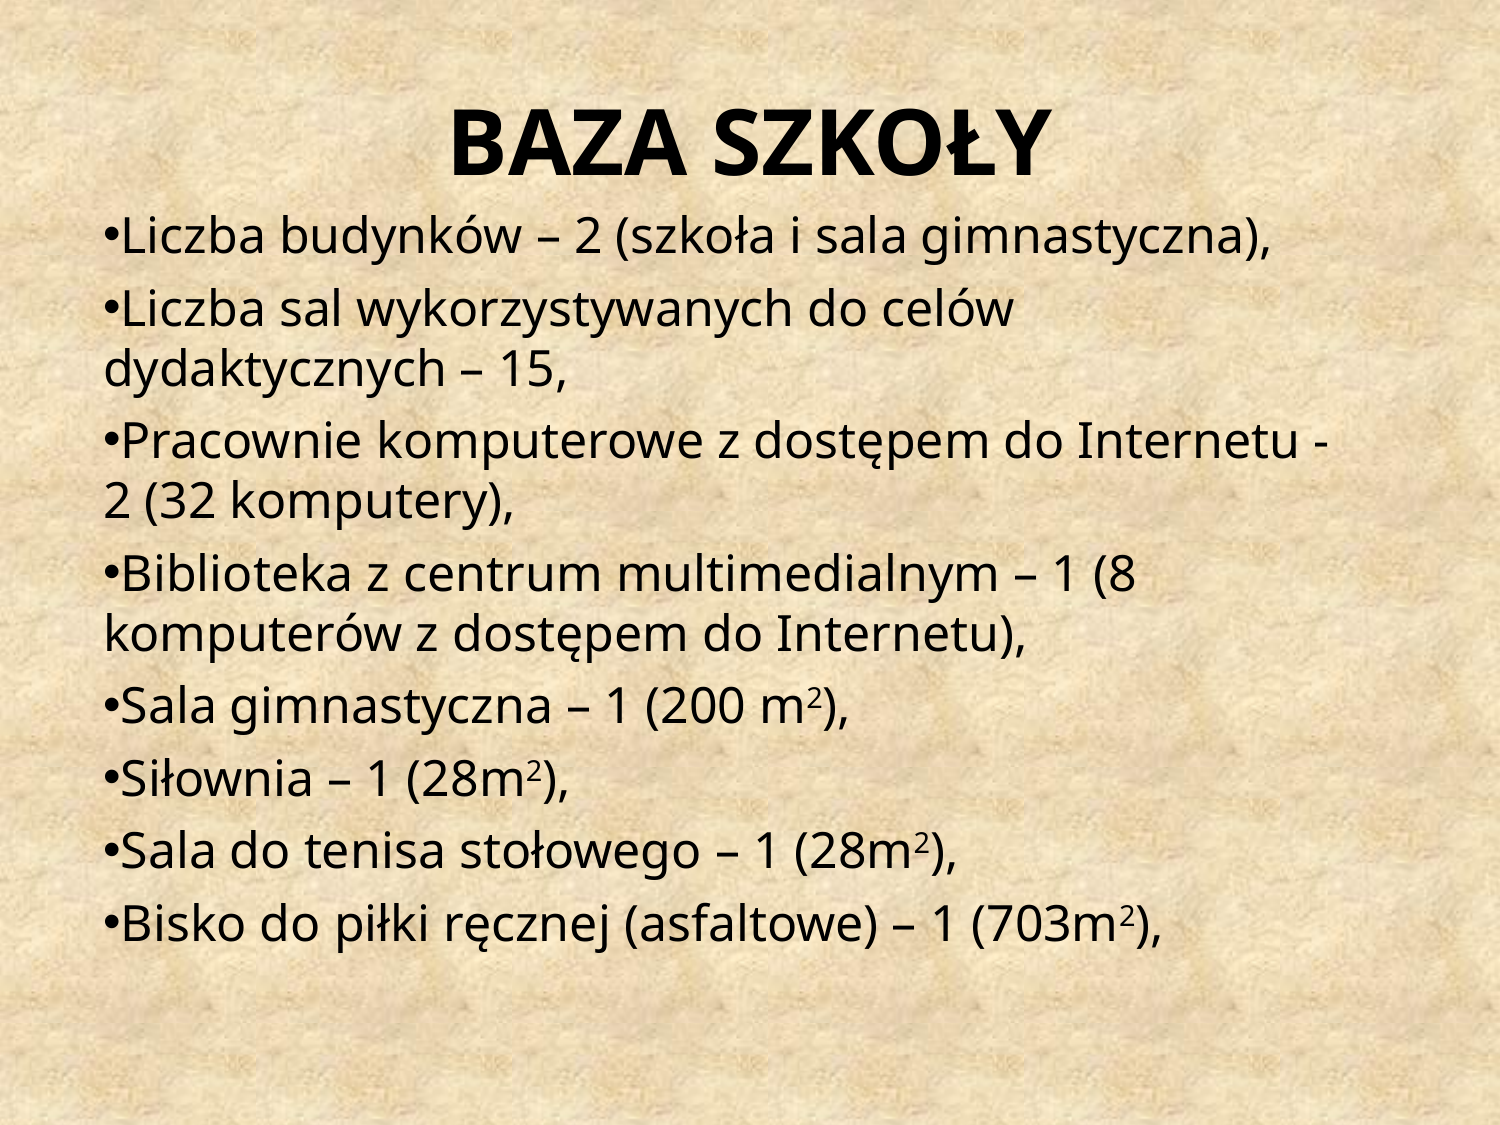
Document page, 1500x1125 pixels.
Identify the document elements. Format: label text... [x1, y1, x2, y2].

text_box Liczba budynków – 2 (szkoła i sala gimnastyczna), Liczba sal wykorzystywanych do celów dydaktycznych – 15, Pracownie komputerowe z dostępem do Internetu -2 (32 komputery), Biblioteka z centrum multimedialnym – 1 (8 komputerów z dostępem do Internetu), Sala gimnastyczna – 1 (200 m2), Siłownia – 1 (28m2), Sala do tenisa stołowego – 1 (28m2), Bisko do piłki ręcznej (asfaltowe) – 1 (703m2), [88, 196, 1353, 1077]
picture [0, 0, 1500, 1125]
title BAZA SZKOŁY [75, 45, 1425, 233]
